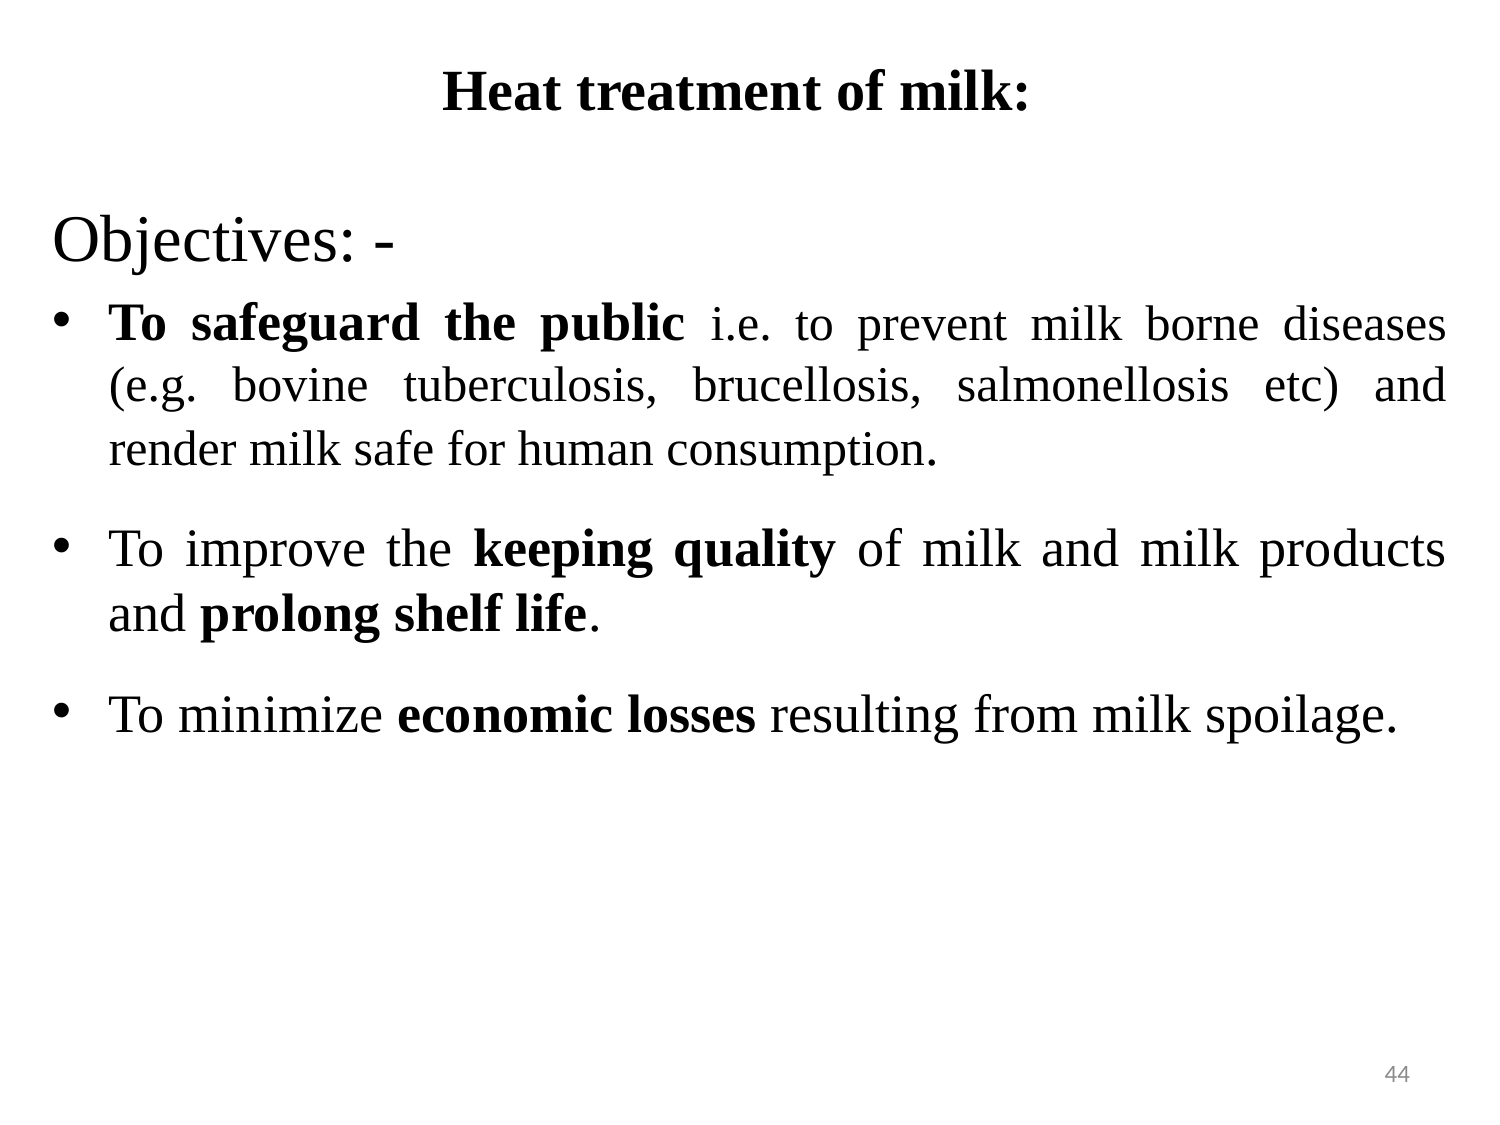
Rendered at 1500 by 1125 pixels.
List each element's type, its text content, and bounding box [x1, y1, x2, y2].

list Objectives: - To safeguard the public i.e. to prevent milk borne diseases (e.g. bovine tuberculosis, brucellosis, salmonellosis etc) and render milk safe for human consumption. To improve the keeping quality of milk and milk products and prolong shelf life. To minimize economic losses resulting from milk spoilage. [37, 187, 1463, 850]
title Heat treatment of milk: [62, 37, 1413, 138]
slide_number 44 [1074, 1042, 1425, 1103]
